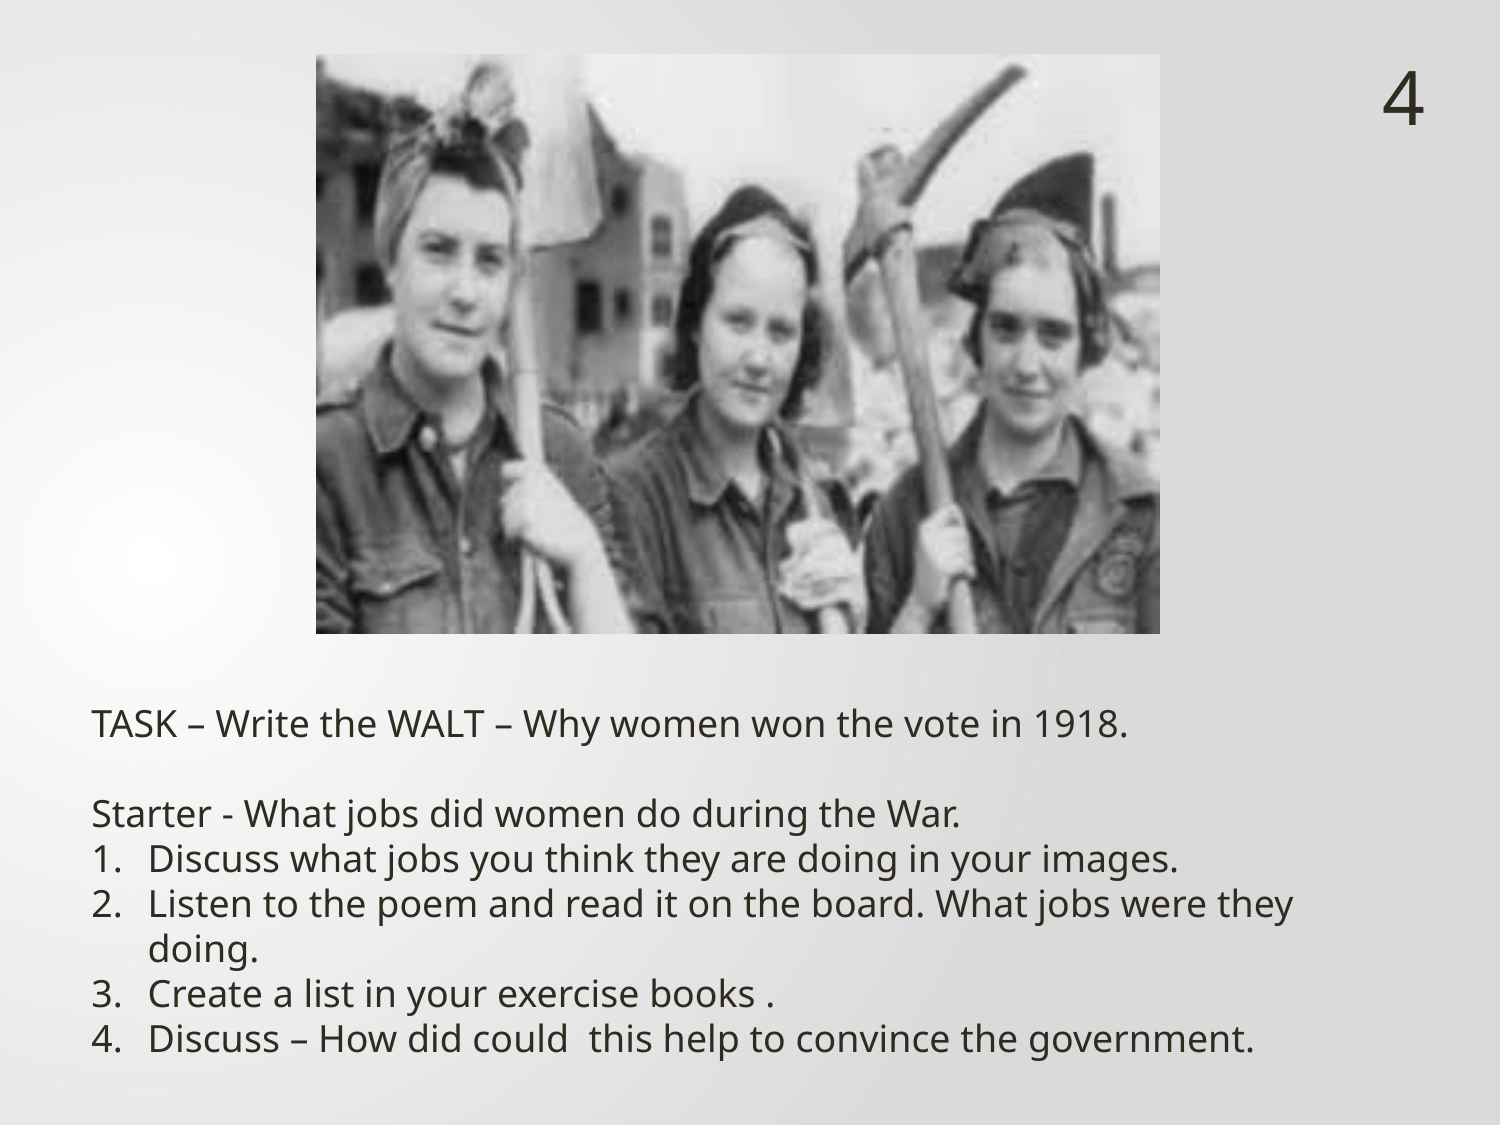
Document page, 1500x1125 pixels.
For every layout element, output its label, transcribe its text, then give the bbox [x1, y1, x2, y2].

picture [316, 54, 1161, 634]
text_box TASK – Write the WALT – Why women won the vote in 1918. Starter - What jobs did women do during the War. Discuss what jobs you think they are doing in your images. Listen to the poem and read it on the board. What jobs were they doing. Create a list in your exercise books . Discuss – How did could this help to convince the government. [76, 692, 1400, 1113]
text_box 4 [1368, 42, 1469, 148]
